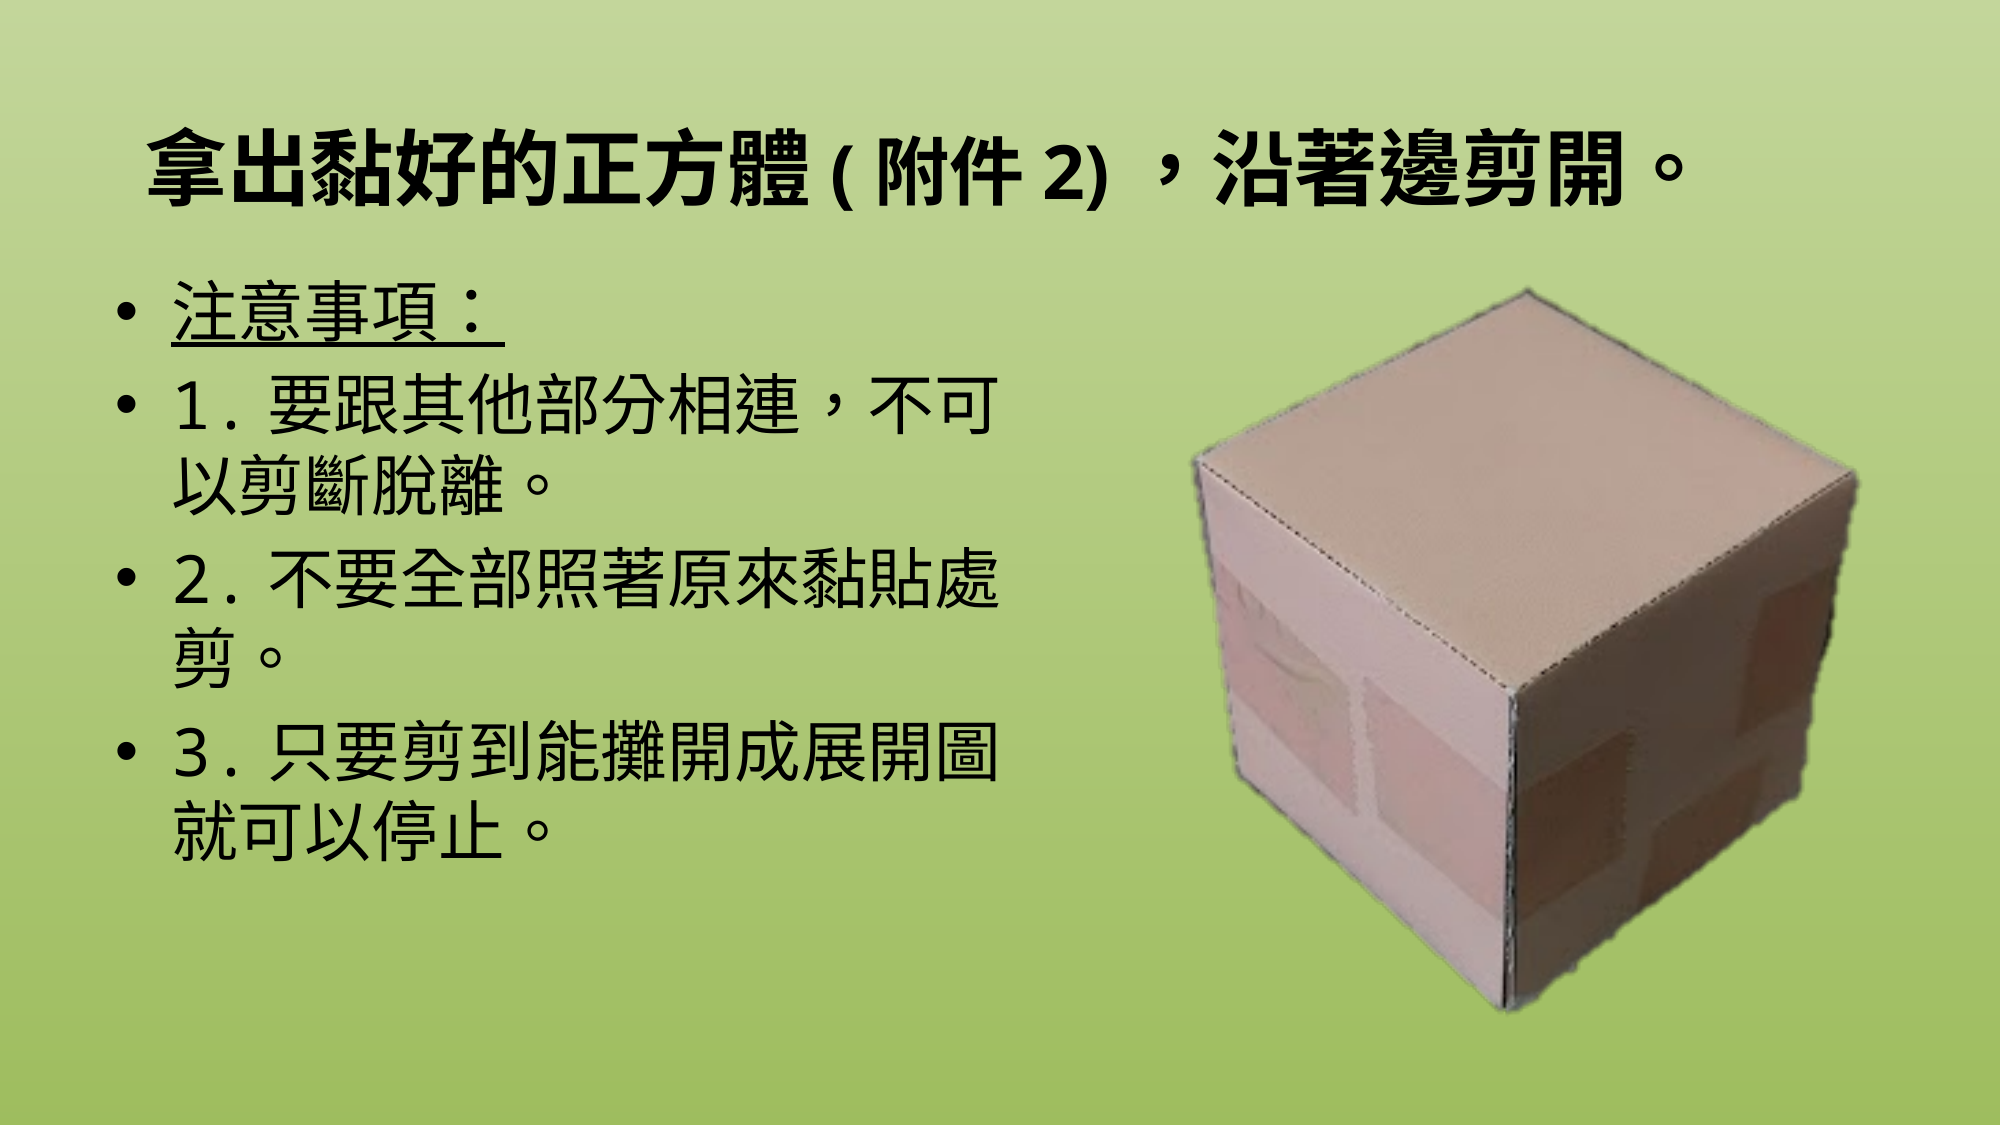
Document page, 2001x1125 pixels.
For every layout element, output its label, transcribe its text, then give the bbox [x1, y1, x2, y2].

title 拿出黏好的正方體(附件2)，沿著邊剪開。 [129, 72, 1930, 260]
list 注意事項： 1.要跟其他部分相連，不可以剪斷脫離。 2.不要全部照著原來黏貼處剪。 3.只要剪到能攤開成展開圖就可以停止。 [99, 262, 1058, 1005]
picture [1132, 196, 1962, 1072]
